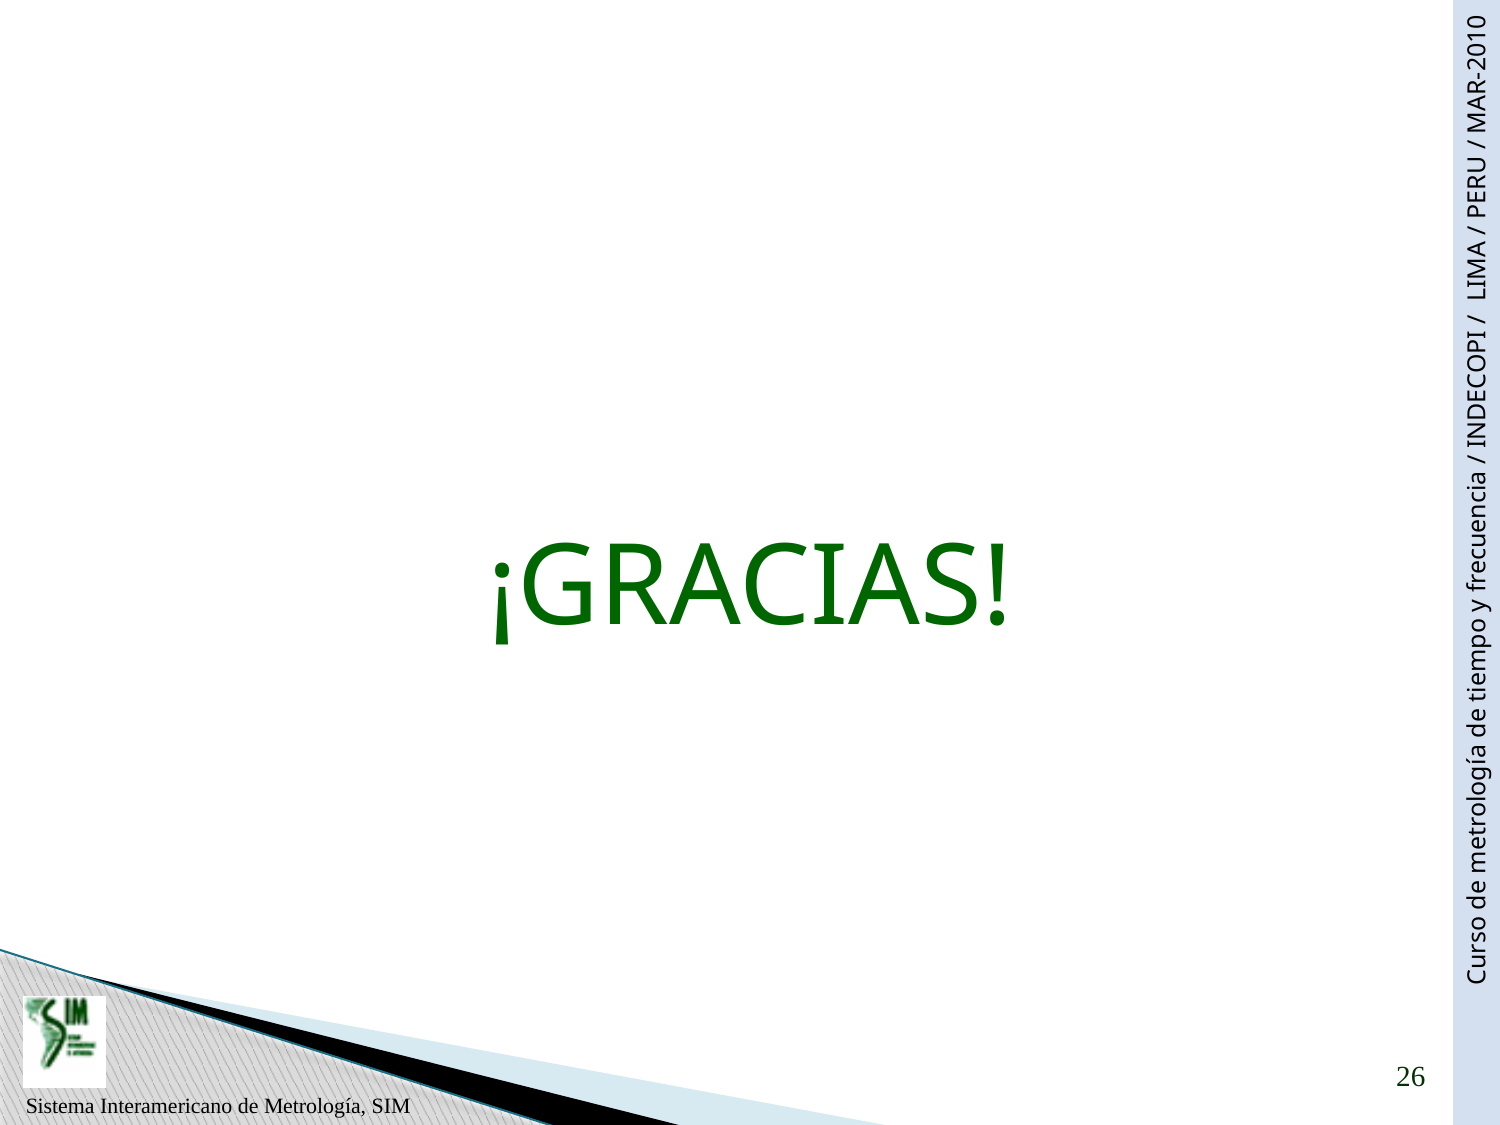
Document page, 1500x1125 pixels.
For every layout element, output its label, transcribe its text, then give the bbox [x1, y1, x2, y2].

picture [23, 996, 106, 1088]
text_box ¡GRACIAS! [0, 491, 1500, 655]
